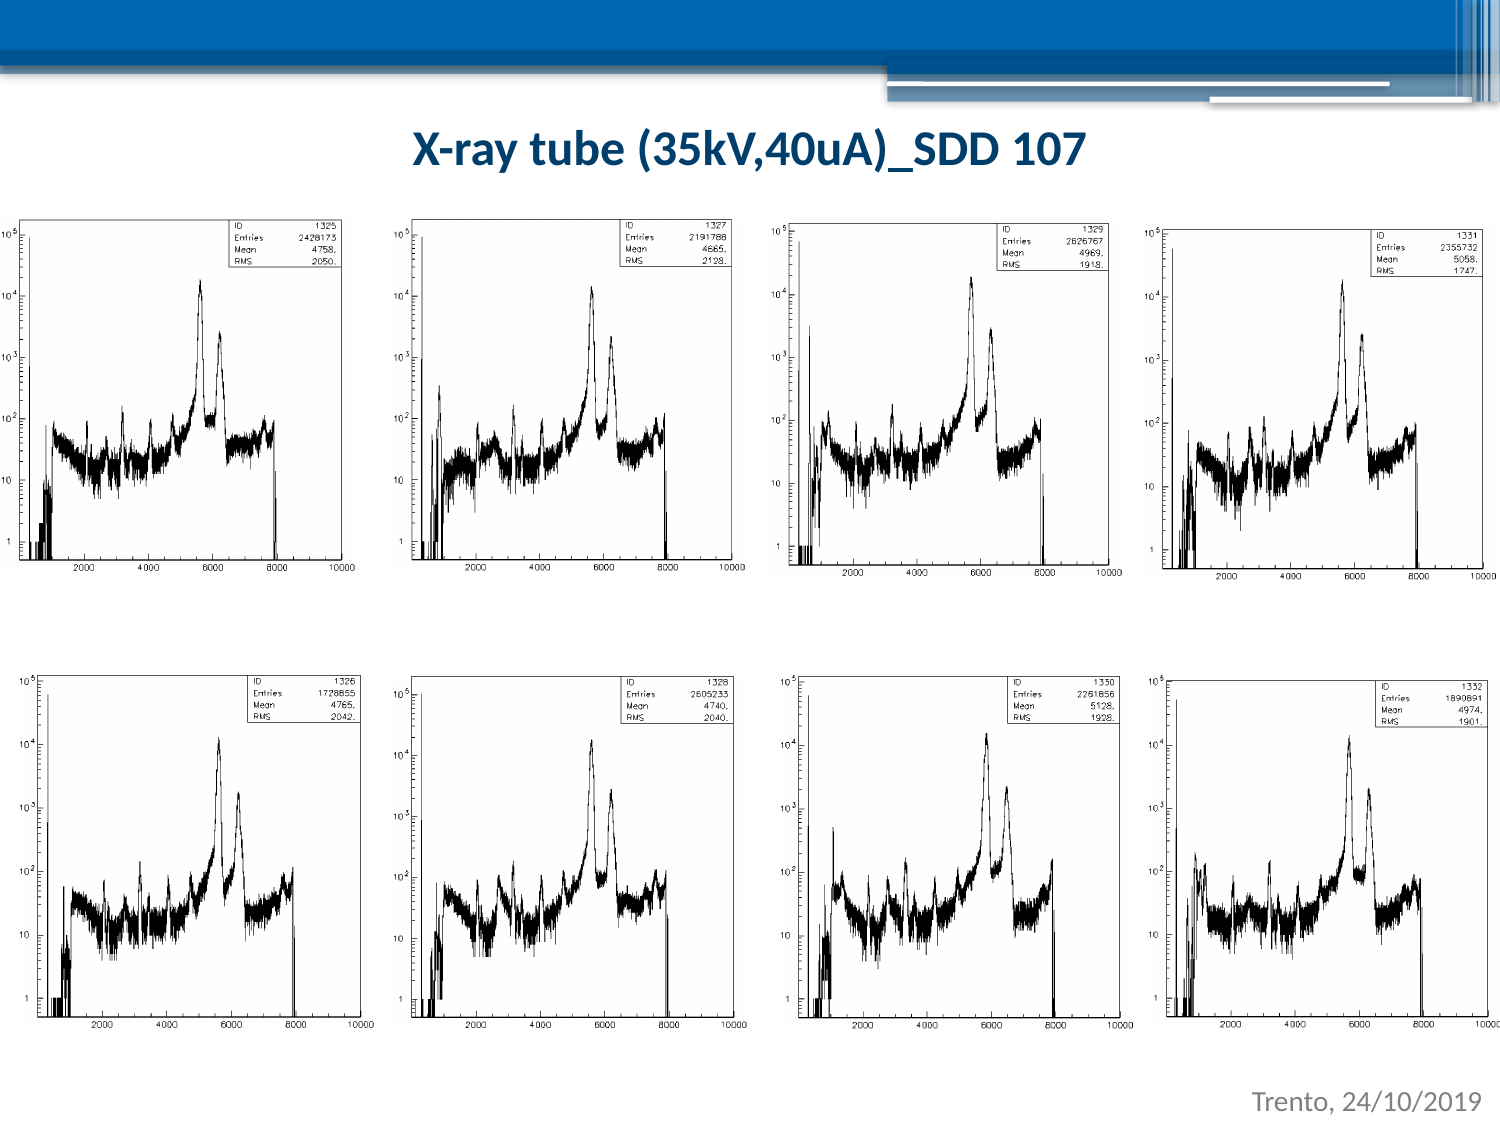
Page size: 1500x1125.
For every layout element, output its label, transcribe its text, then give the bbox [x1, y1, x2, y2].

text_box Trento, 24/10/2019 [1237, 1074, 1498, 1125]
picture [1143, 224, 1498, 580]
picture [18, 674, 374, 1029]
picture [778, 674, 1134, 1029]
text_box X-ray tube (35kV,40uA)_SDD 107 [0, 108, 1500, 184]
picture [392, 674, 748, 1029]
picture [1146, 674, 1500, 1029]
picture [392, 216, 748, 572]
picture [767, 222, 1123, 578]
picture [0, 216, 355, 572]
